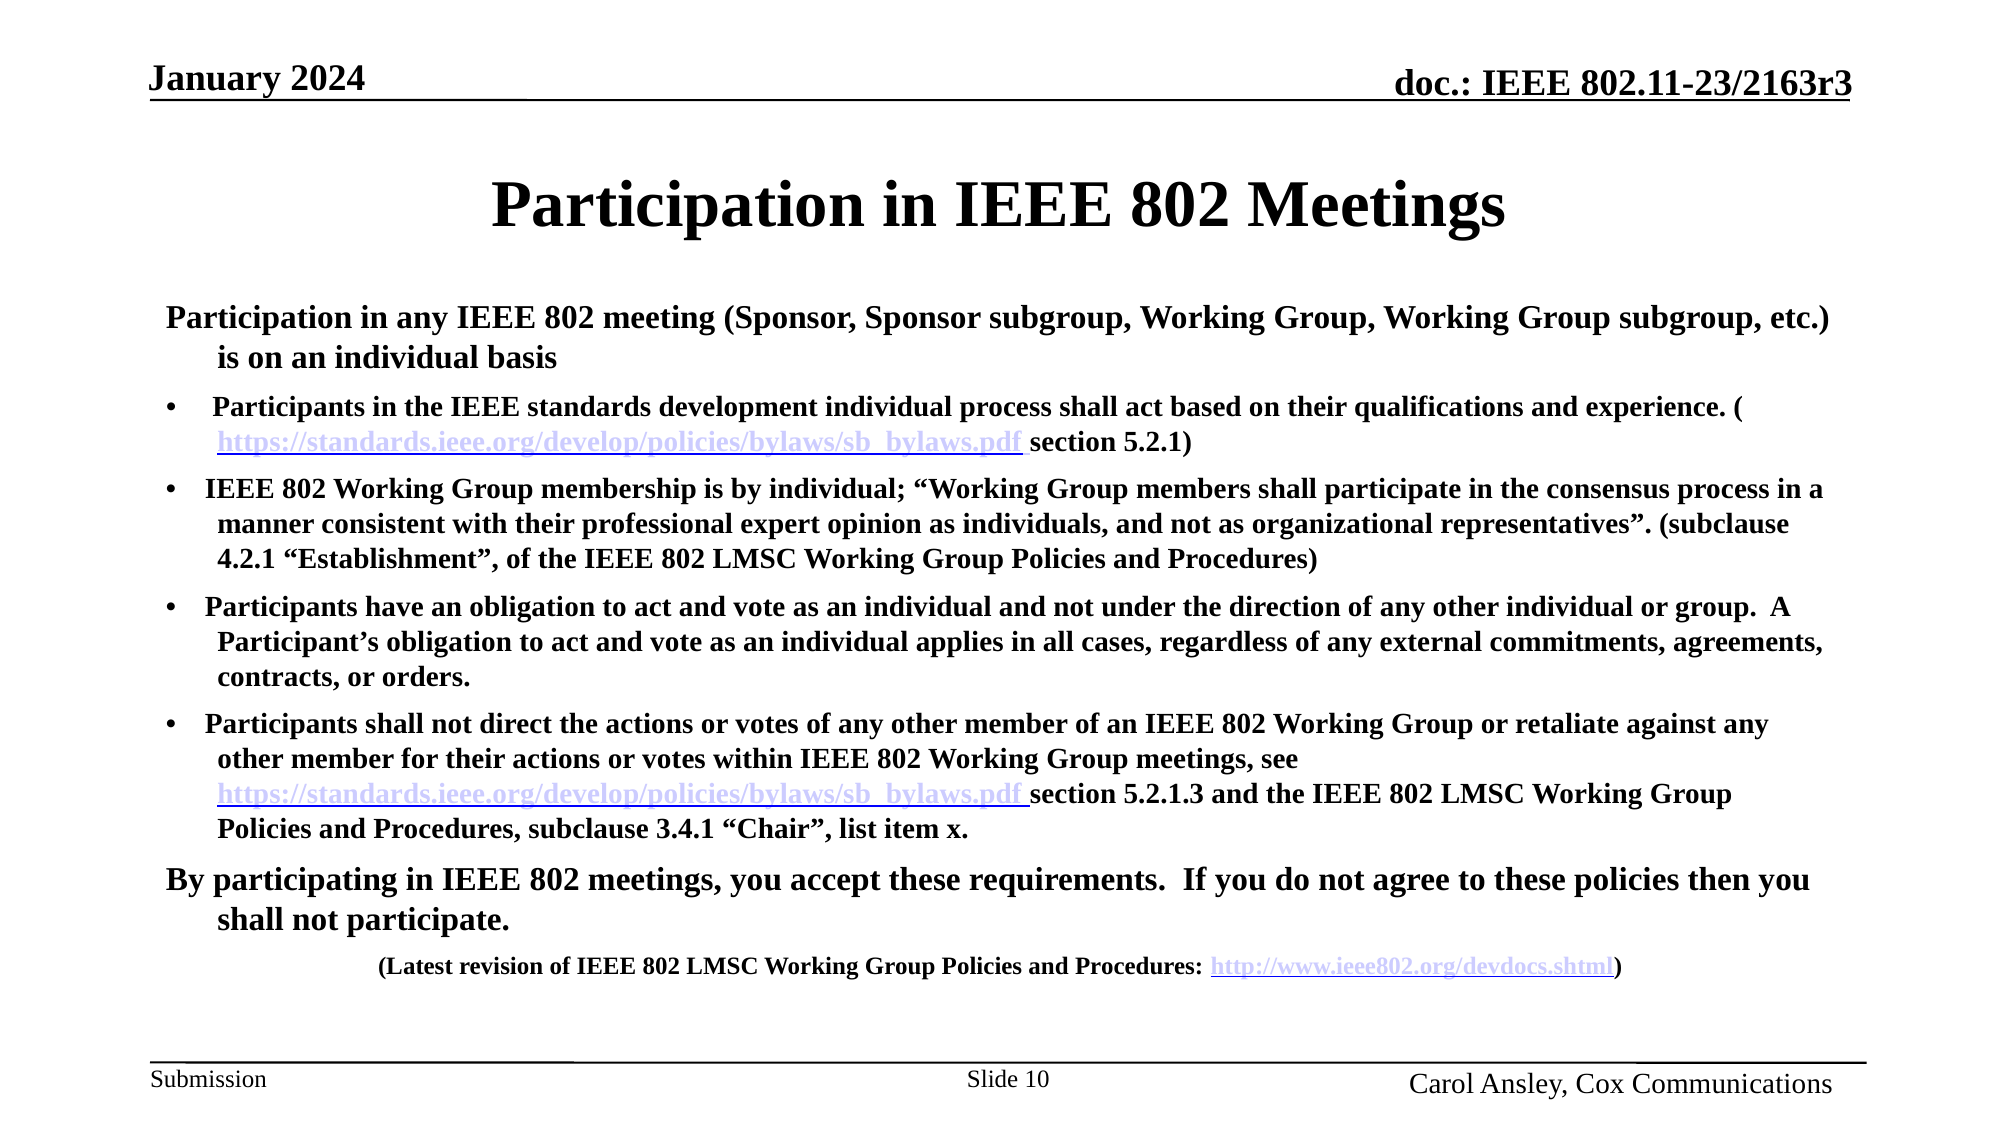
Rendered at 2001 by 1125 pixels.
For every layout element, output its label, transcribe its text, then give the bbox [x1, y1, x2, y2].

slide_number Slide 10 [950, 1061, 1067, 1123]
list Participation in any IEEE 802 meeting (Sponsor, Sponsor subgroup, Working Group, Working Group subgroup, etc.) is on an individual basis • Participants in the IEEE standards development individual process shall act based on their qualifications and experience. (https://standards.ieee.org/develop/policies/bylaws/sb_bylaws.pdf section 5.2.1) • IEEE 802 Working Group membership is by individual; “Working Group members shall participate in the consensus process in a manner consistent with their professional expert opinion as individuals, and not as organizational representatives”. (subclause 4.2.1 “Establishment”, of the IEEE 802 LMSC Working Group Policies and Procedures) • Participants have an obligation to act and vote as an individual and not under the direction of any other individual or group. A Participant’s obligation to act and vote as an individual applies in all cases, regardless of any external commitments, agreements, contracts, or orders. • Participants shall not direct the actions or votes of any other member of an IEEE 802 Working Group or retaliate against any other member for their actions or votes within IEEE 802 Working Group meetings, see https://standards.ieee.org/develop/policies/bylaws/sb_bylaws.pdf section 5.2.1.3 and the IEEE 802 LMSC Working Group Policies and Procedures, subclause 3.4.1 “Chair”, list item x. By participating in IEEE 802 meetings, you accept these requirements. If you do not agree to these policies then you shall not participate. (Latest revision of IEEE 802 LMSC Working Group Policies and Procedures: http://www.ieee802.org/devdocs.shtml) [149, 286, 1850, 1026]
title Participation in IEEE 802 Meetings [149, 112, 1850, 286]
